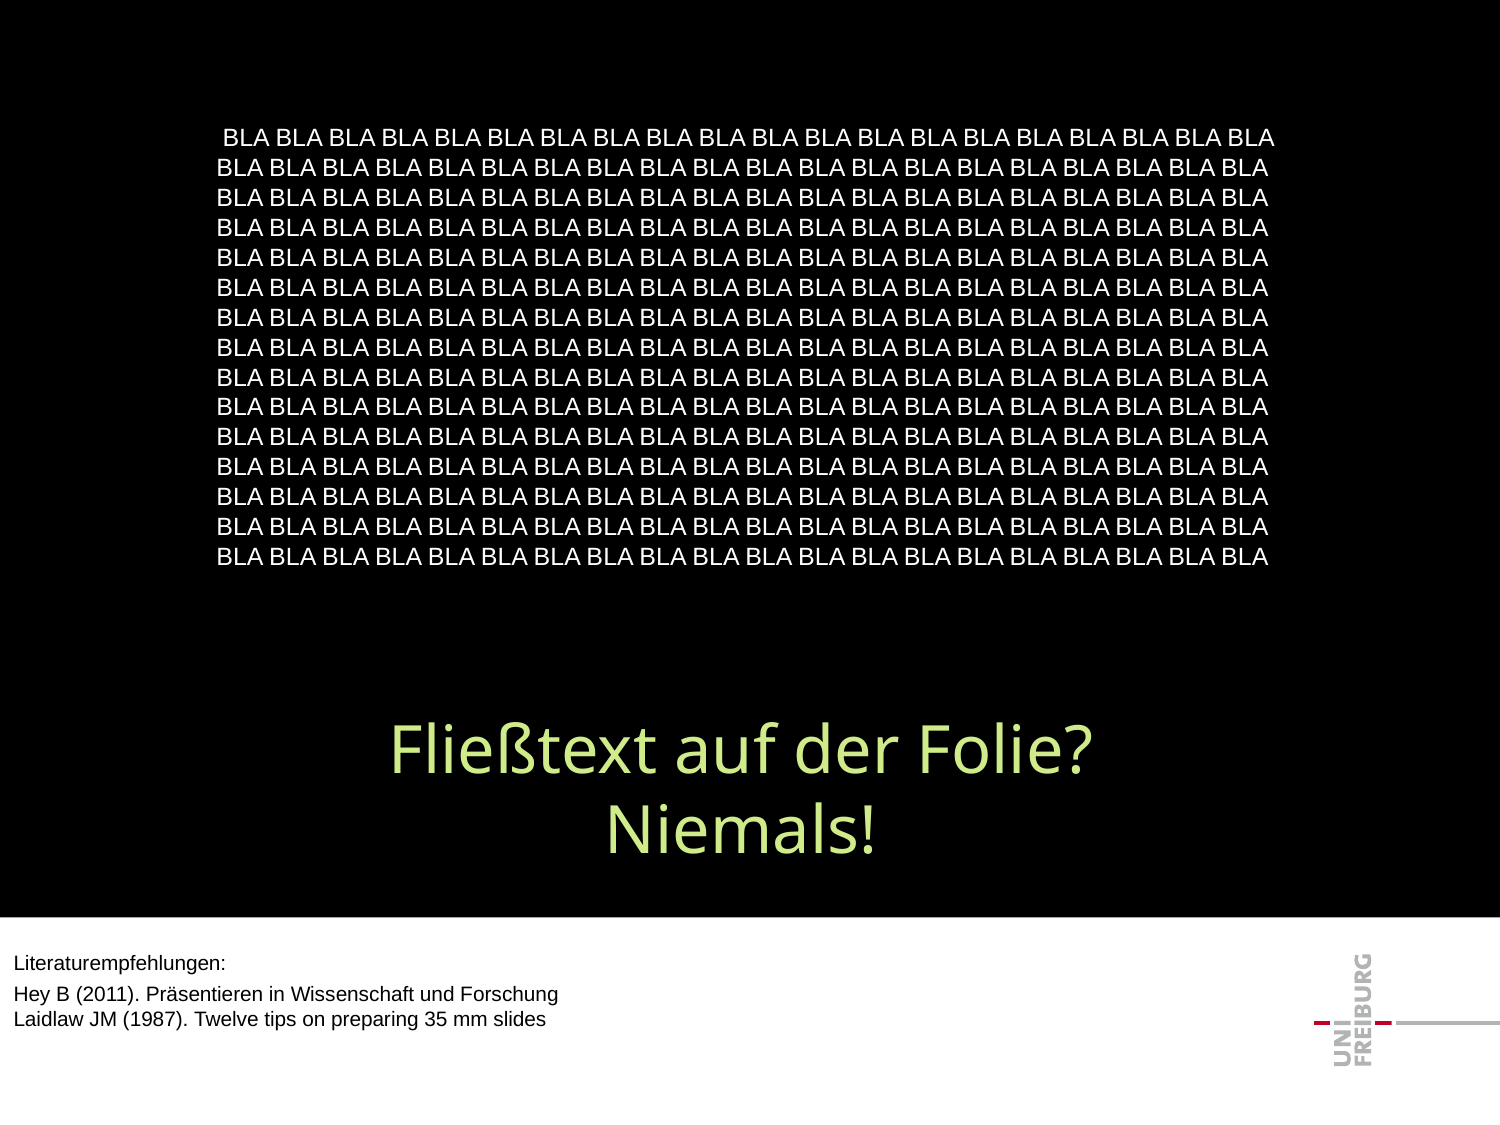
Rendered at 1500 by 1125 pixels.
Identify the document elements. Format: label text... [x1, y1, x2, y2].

text_box [0, 0, 1500, 920]
text_box Fließtext auf der Folie? Niemals! [462, 699, 1038, 855]
text_box Literaturempfehlungen: Hey B (2011). Präsentieren in Wissenschaft und Forschung Laidlaw JM (1987). Twelve tips on preparing 35 mm slides [0, 942, 1247, 1038]
text_box BLA BLA BLA BLA BLA BLA BLA BLA BLA BLA BLA BLA BLA BLA BLA BLA BLA BLA BLA BLA BLA BLA BLA BLA BLA BLA BLA BLA BLA BLA BLA BLA BLA BLA BLA BLA BLA BLA BLA BLA BLA BLA BLA BLA BLA BLA BLA BLA BLA BLA BLA BLA BLA BLA BLA BLA BLA BLA BLA BLA BLA BLA BLA BLA BLA BLA BLA BLA BLA BLA BLA BLA BLA BLA BLA BLA BLA BLA BLA BLA BLA BLA BLA BLA BLA BLA BLA BLA BLA BLA BLA BLA BLA BLA BLA BLA BLA BLA BLA BLA BLA BLA BLA BLA BLA BLA BLA BLA BLA BLA BLA BLA BLA BLA BLA BLA BLA BLA BLA BLA BLA BLA BLA BLA BLA BLA BLA BLA BLA BLA BLA BLA BLA BLA BLA BLA BLA BLA BLA BLA BLA BLA BLA BLA BLA BLA BLA BLA BLA BLA BLA BLA BLA BLA BLA BLA BLA BLA BLA BLA BLA BLA BLA BLA BLA BLA BLA BLA BLA BLA BLA BLA BLA BLA BLA BLA BLA BLA BLA BLA BLA BLA BLA BLA BLA BLA BLA BLA BLA BLA BLA BLA BLA BLA BLA BLA BLA BLA BLA BLA BLA BLA BLA BLA BLA BLA BLA BLA BLA BLA BLA BLA BLA BLA BLA BLA BLA BLA BLA BLA BLA BLA BLA BLA BLA BLA BLA BLA BLA BLA BLA BLA BLA BLA BLA BLA BLA BLA BLA BLA BLA BLA BLA BLA BLA BLA BLA BLA BLA BLA BLA BLA BLA BLA BLA BLA BLA BLA BLA BLA BLA BLA BLA BLA BLA BLA BLA BLA BLA BLA BLA BLA BLA BLA BLA BLA BLA BLA BLA BLA BLA BLA BLA BLA BLA BLA BLA BLA BLA BLA BLA BLA BLA BLA BLA BLA BLA BLA BLA BLA [64, 69, 1435, 870]
